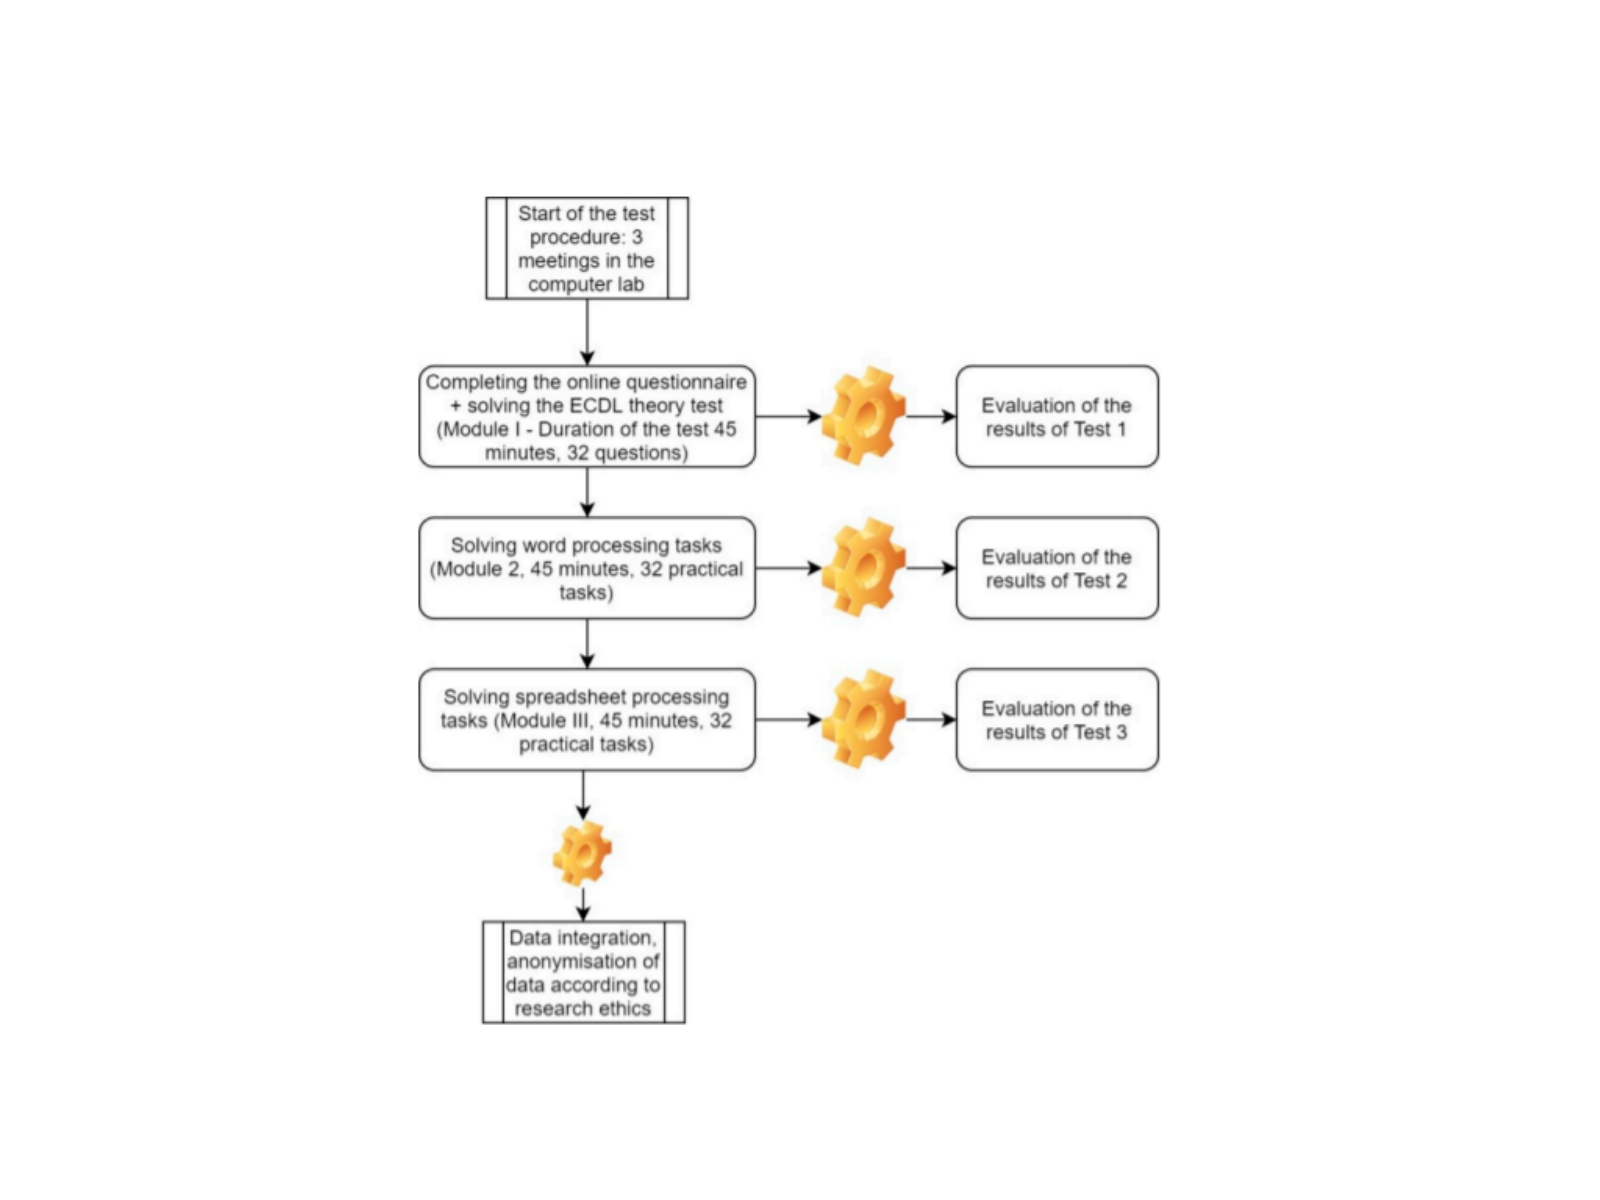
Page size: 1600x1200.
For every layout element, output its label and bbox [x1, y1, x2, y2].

picture [313, 150, 1287, 1050]
